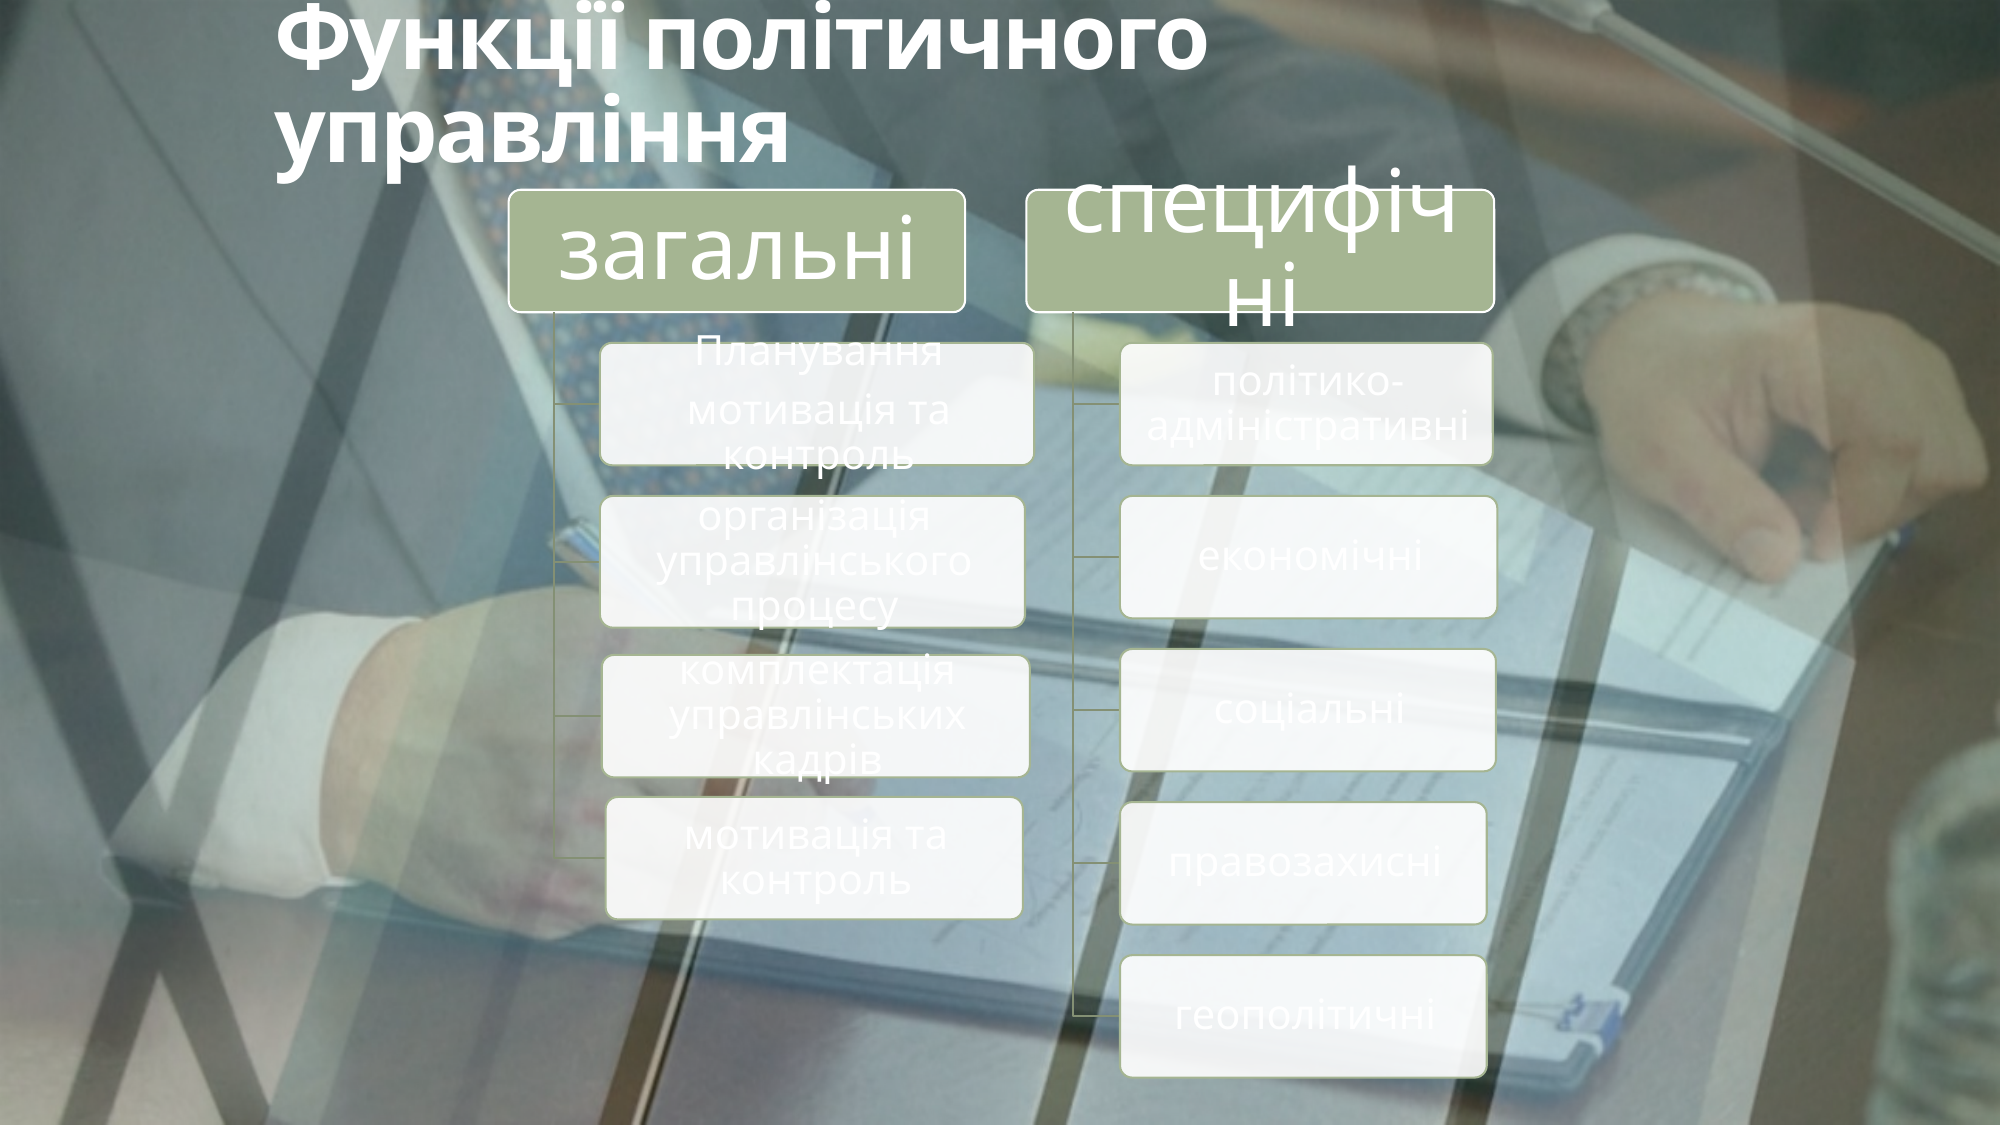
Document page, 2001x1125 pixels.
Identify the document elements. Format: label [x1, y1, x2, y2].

picture [0, 0, 2000, 1125]
text_box [198, 188, 1808, 1079]
